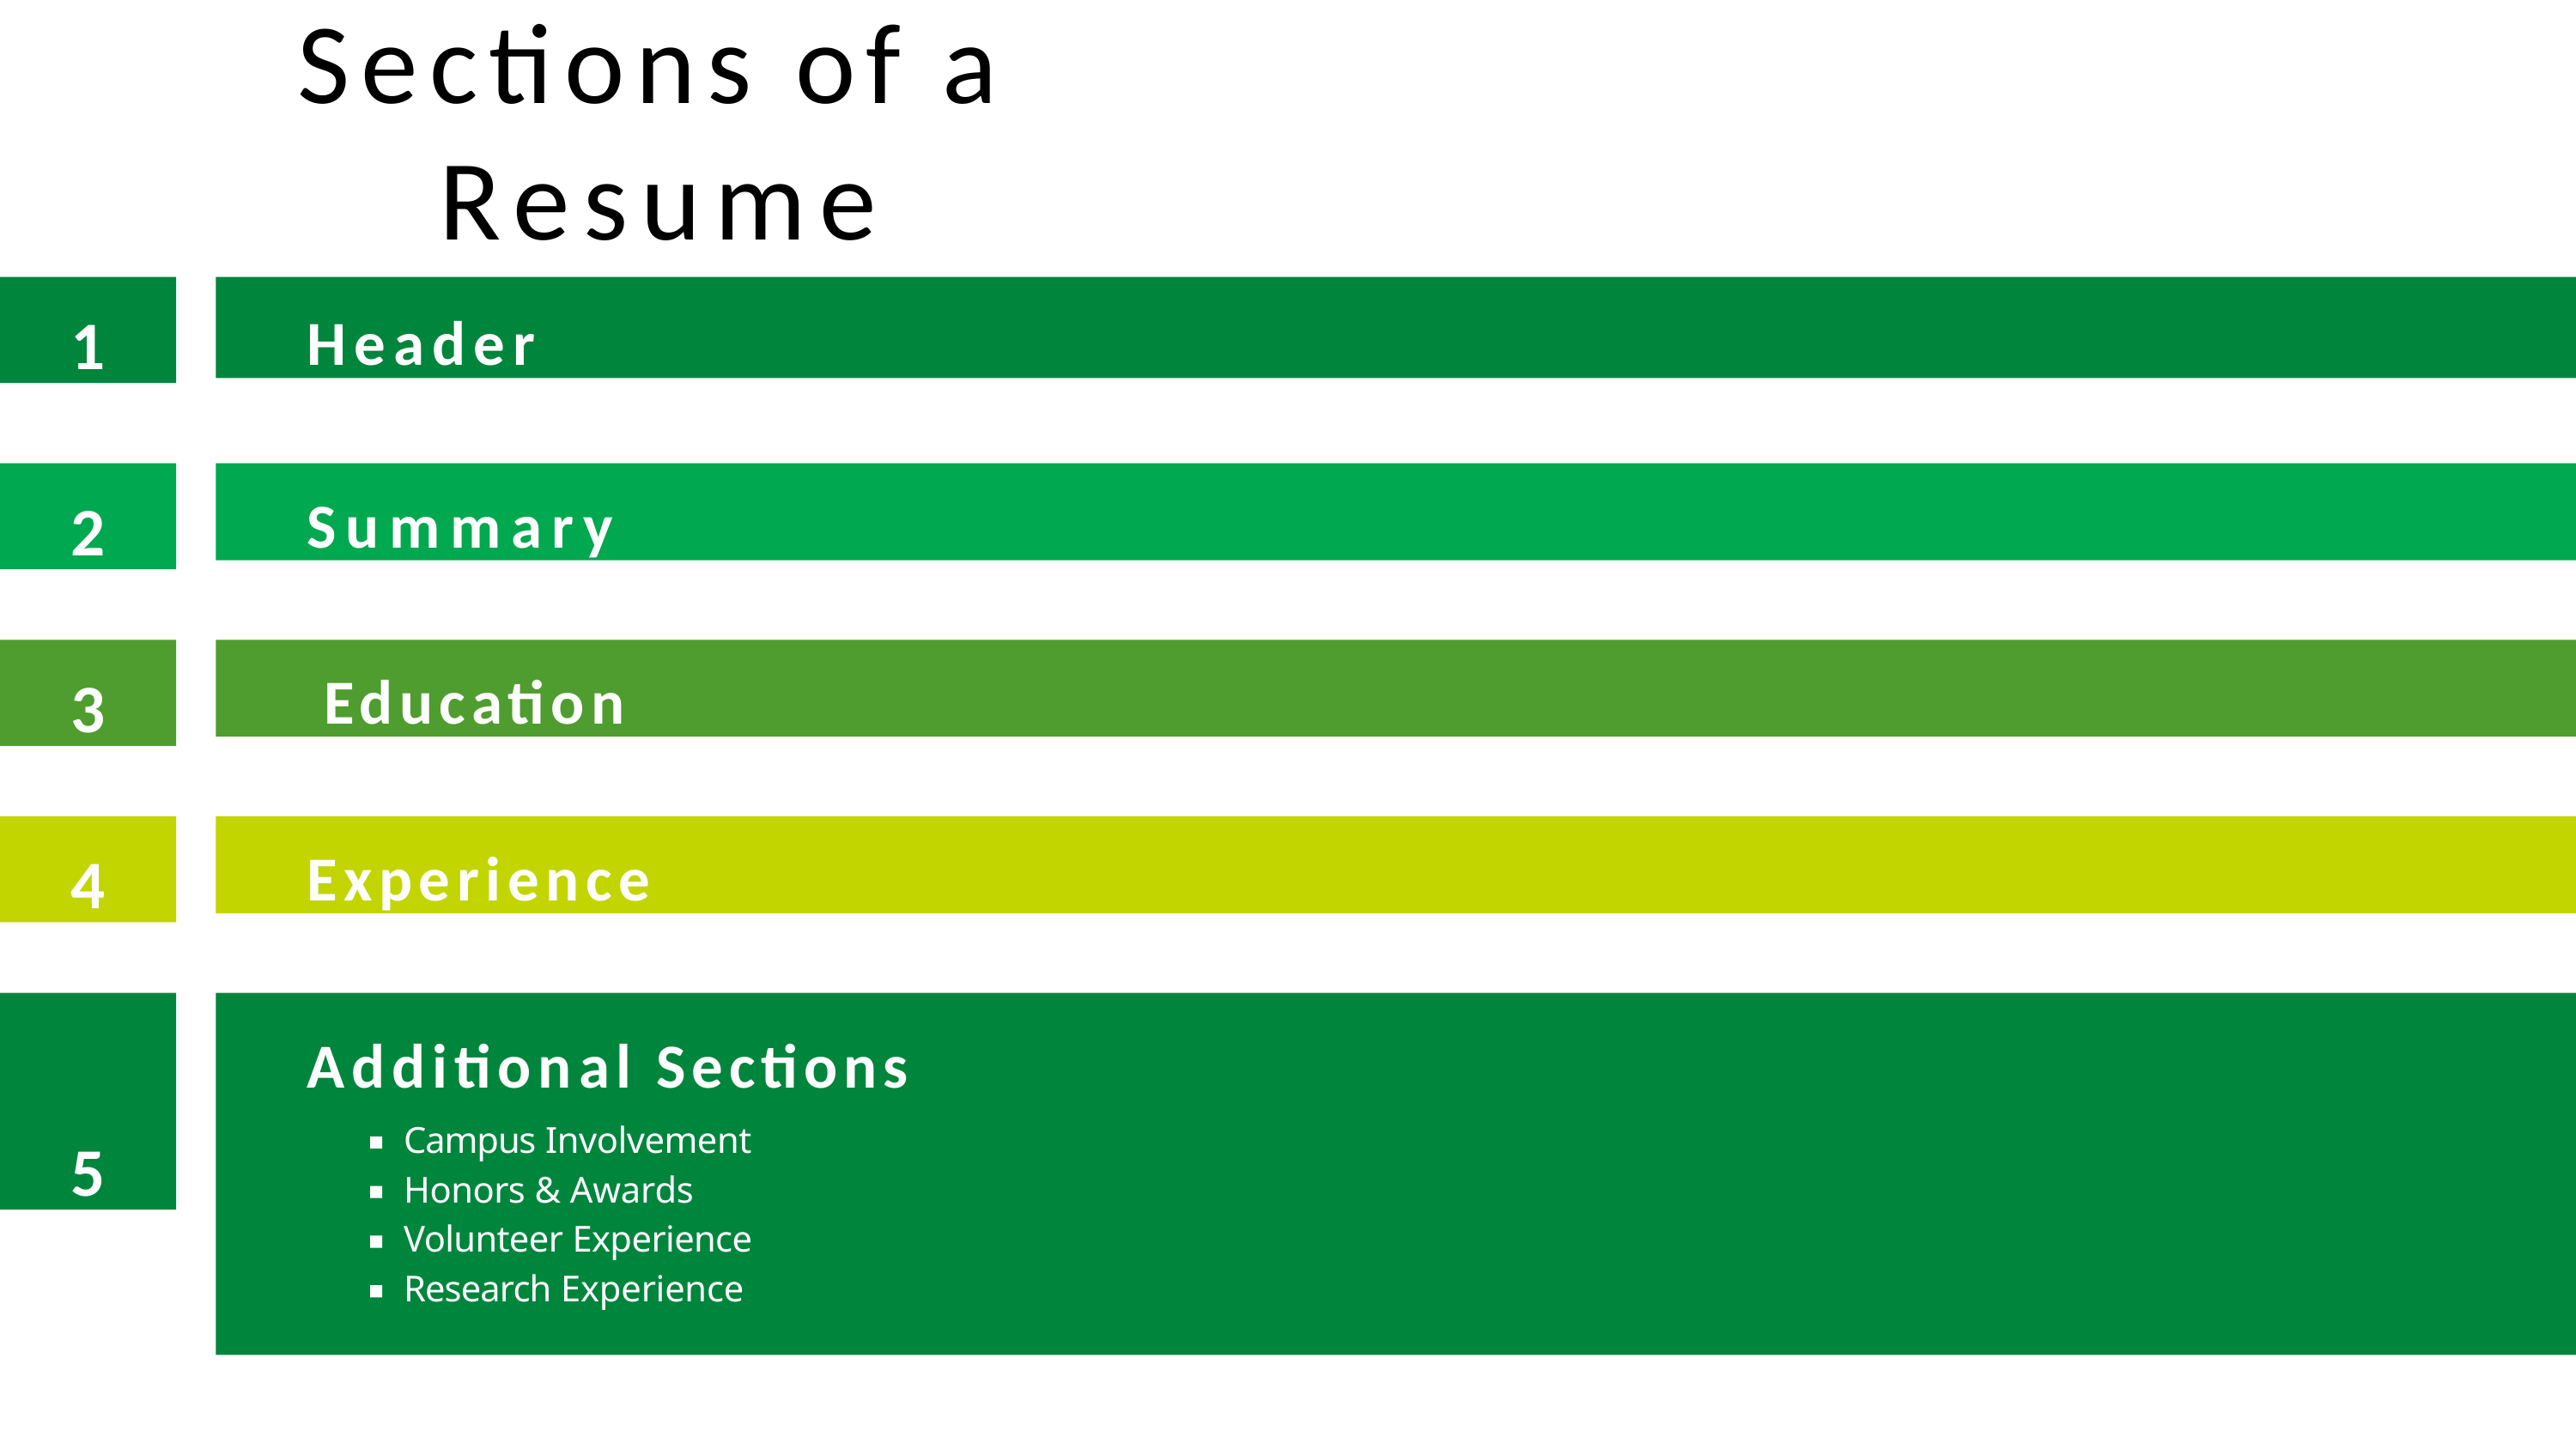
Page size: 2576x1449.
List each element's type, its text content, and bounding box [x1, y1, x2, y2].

text_box 2 [0, 463, 177, 570]
text_box 5 [0, 992, 177, 1210]
title Sections of a Resume [64, 0, 1224, 264]
text_box Header [216, 276, 2576, 379]
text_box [216, 992, 2576, 1355]
text_box 4 [0, 815, 177, 923]
text_box Experience [216, 815, 2576, 913]
text_box 3 [0, 640, 177, 746]
text_box 1 [0, 276, 177, 384]
text_box Summary [216, 463, 2576, 561]
text_box Education [216, 640, 2576, 737]
